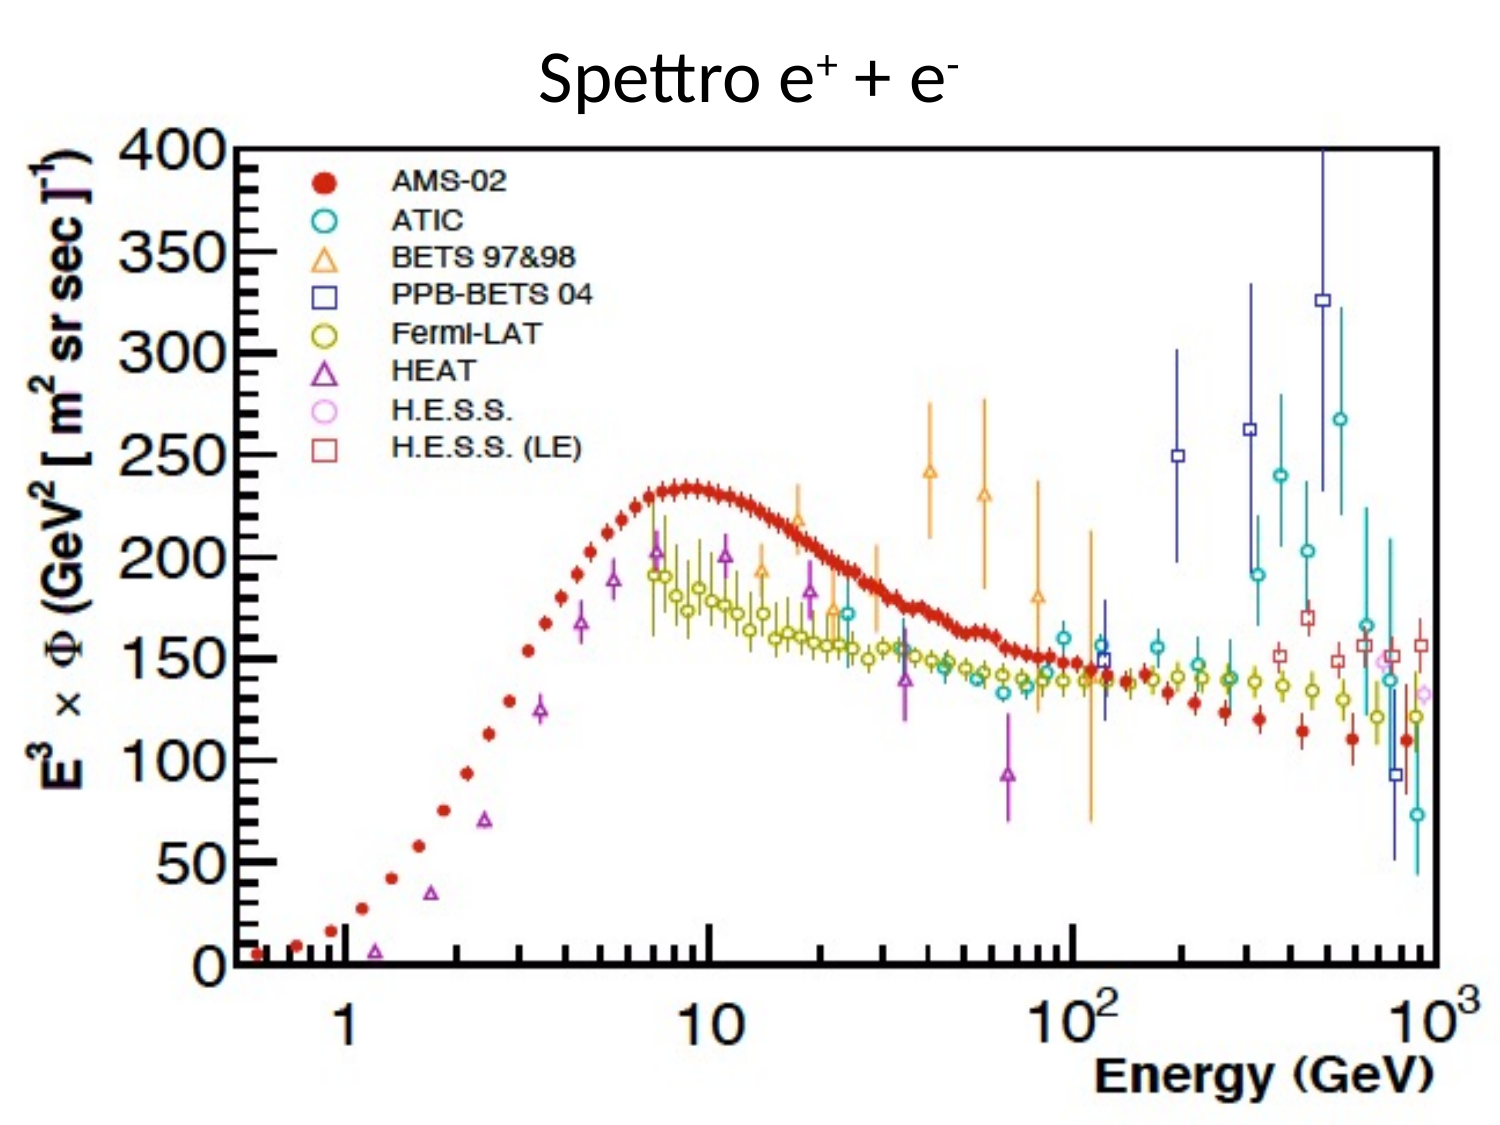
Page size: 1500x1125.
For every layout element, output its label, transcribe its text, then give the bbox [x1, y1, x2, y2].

text_box Spettro e+ + e- [524, 19, 975, 95]
picture [0, 96, 1500, 1125]
